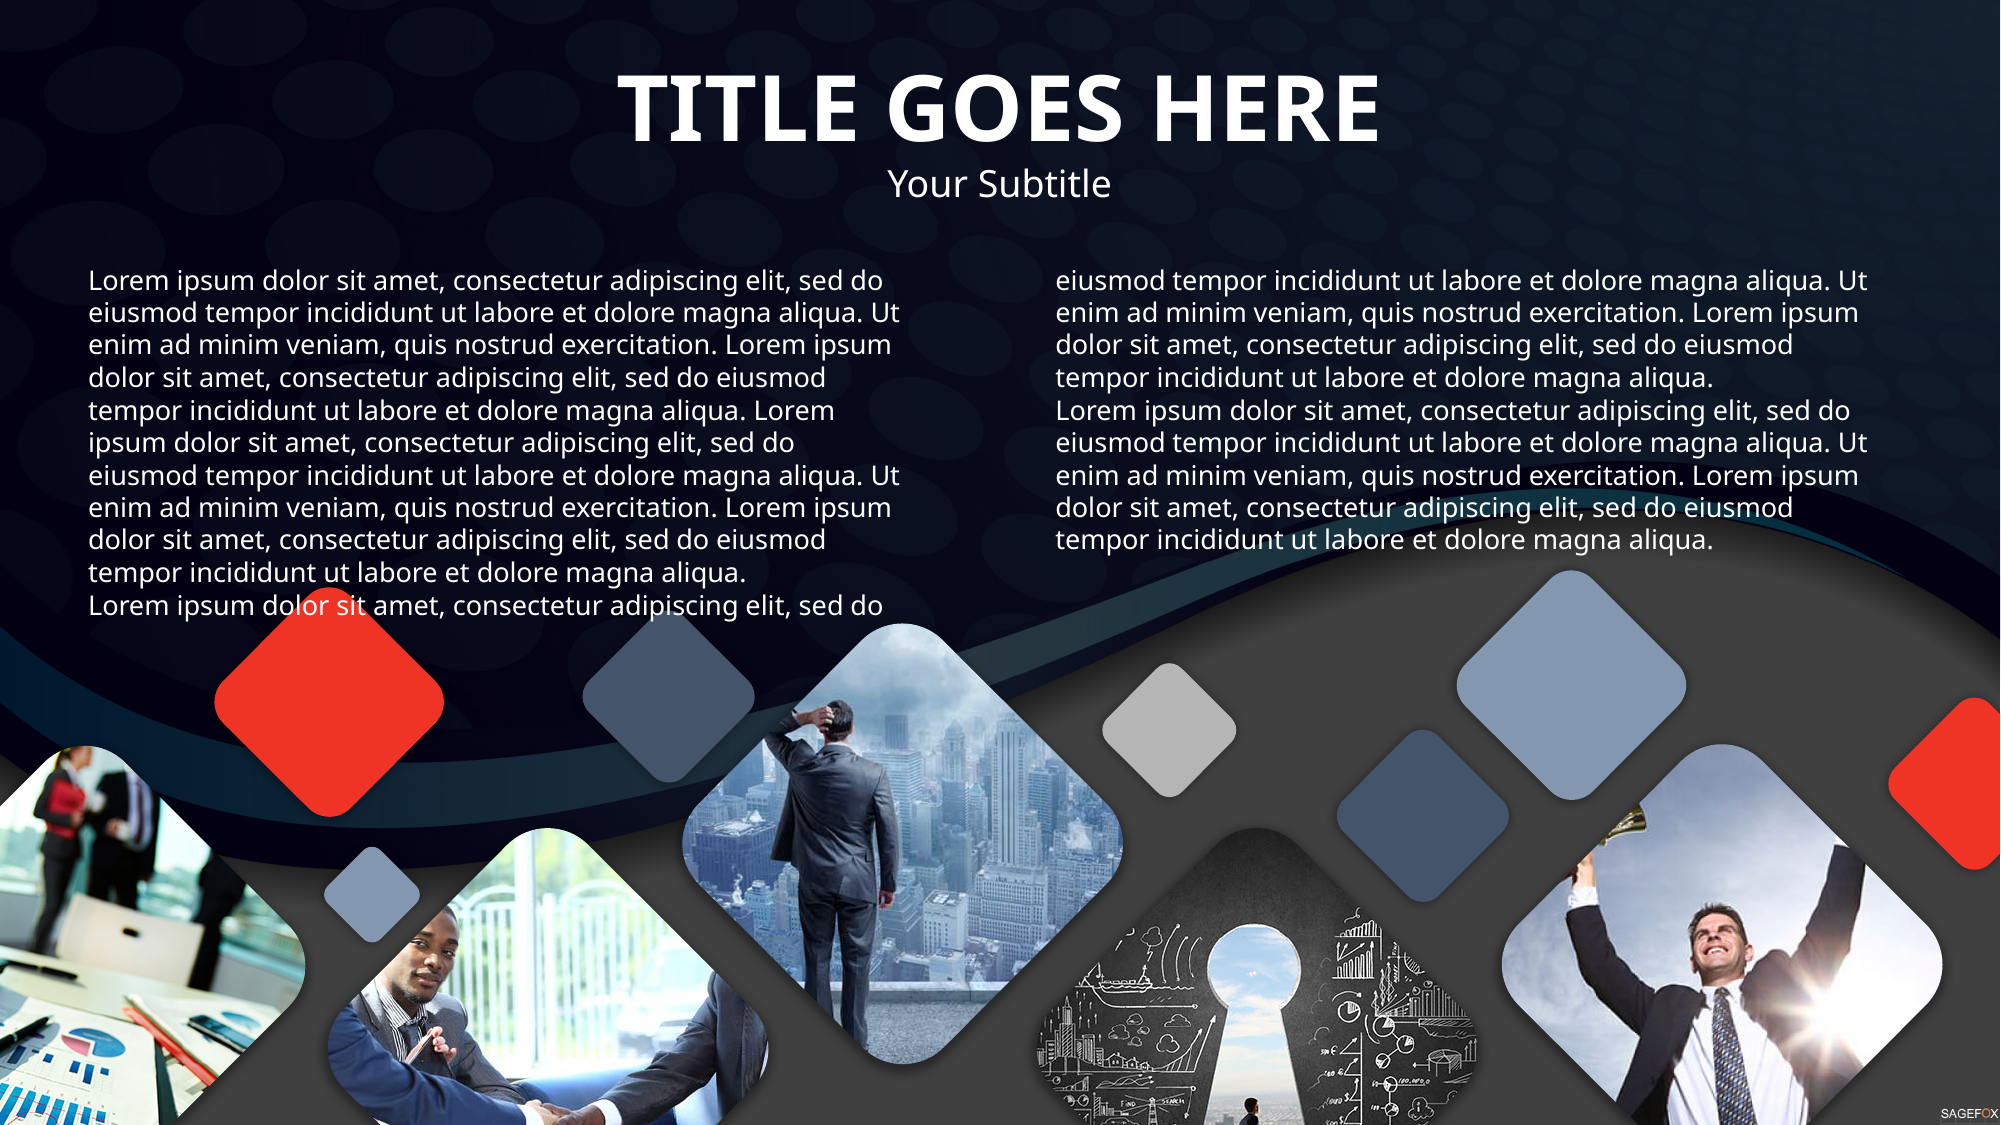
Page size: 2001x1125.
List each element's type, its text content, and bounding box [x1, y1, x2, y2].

text_box Lorem ipsum dolor sit amet, consectetur adipiscing elit, sed do eiusmod tempor incididunt ut labore et dolore magna aliqua. Ut enim ad minim veniam, quis nostrud exercitation. Lorem ipsum dolor sit amet, consectetur adipiscing elit, sed do eiusmod tempor incididunt ut labore et dolore magna aliqua. Lorem ipsum dolor sit amet, consectetur adipiscing elit, sed do eiusmod tempor incididunt ut labore et dolore magna aliqua. Ut enim ad minim veniam, quis nostrud exercitation. Lorem ipsum dolor sit amet, consectetur adipiscing elit, sed do eiusmod tempor incididunt ut labore et dolore magna aliqua. Lorem ipsum dolor sit amet, consectetur adipiscing elit, sed do eiusmod tempor incididunt ut labore et dolore magna aliqua. Ut enim ad minim veniam, quis nostrud exercitation. Lorem ipsum dolor sit amet, consectetur adipiscing elit, sed do eiusmod tempor incididunt ut labore et dolore magna aliqua. Lorem ipsum dolor sit amet, consectetur adipiscing elit, sed do eiusmod tempor incididunt ut labore et dolore magna aliqua. Ut enim ad minim veniam, quis nostrud exercitation. Lorem ipsum dolor sit amet, consectetur adipiscing elit, sed do eiusmod tempor incididunt ut labore et dolore magna aliqua. [73, 255, 1888, 643]
text_box [213, 643, 445, 818]
text_box TITLE GOES HERE Your Subtitle [548, 42, 1452, 212]
text_box [1455, 643, 1688, 801]
picture [0, 0, 2001, 1125]
text_box [323, 845, 421, 944]
text_box [1101, 662, 1238, 799]
text_box [1335, 728, 1510, 903]
text_box [1500, 743, 1944, 1125]
text_box [326, 827, 770, 1125]
text_box [0, 744, 307, 1125]
text_box [1887, 696, 2000, 871]
text_box [581, 643, 756, 784]
text_box [1035, 827, 1479, 1125]
text_box [681, 643, 1125, 1066]
